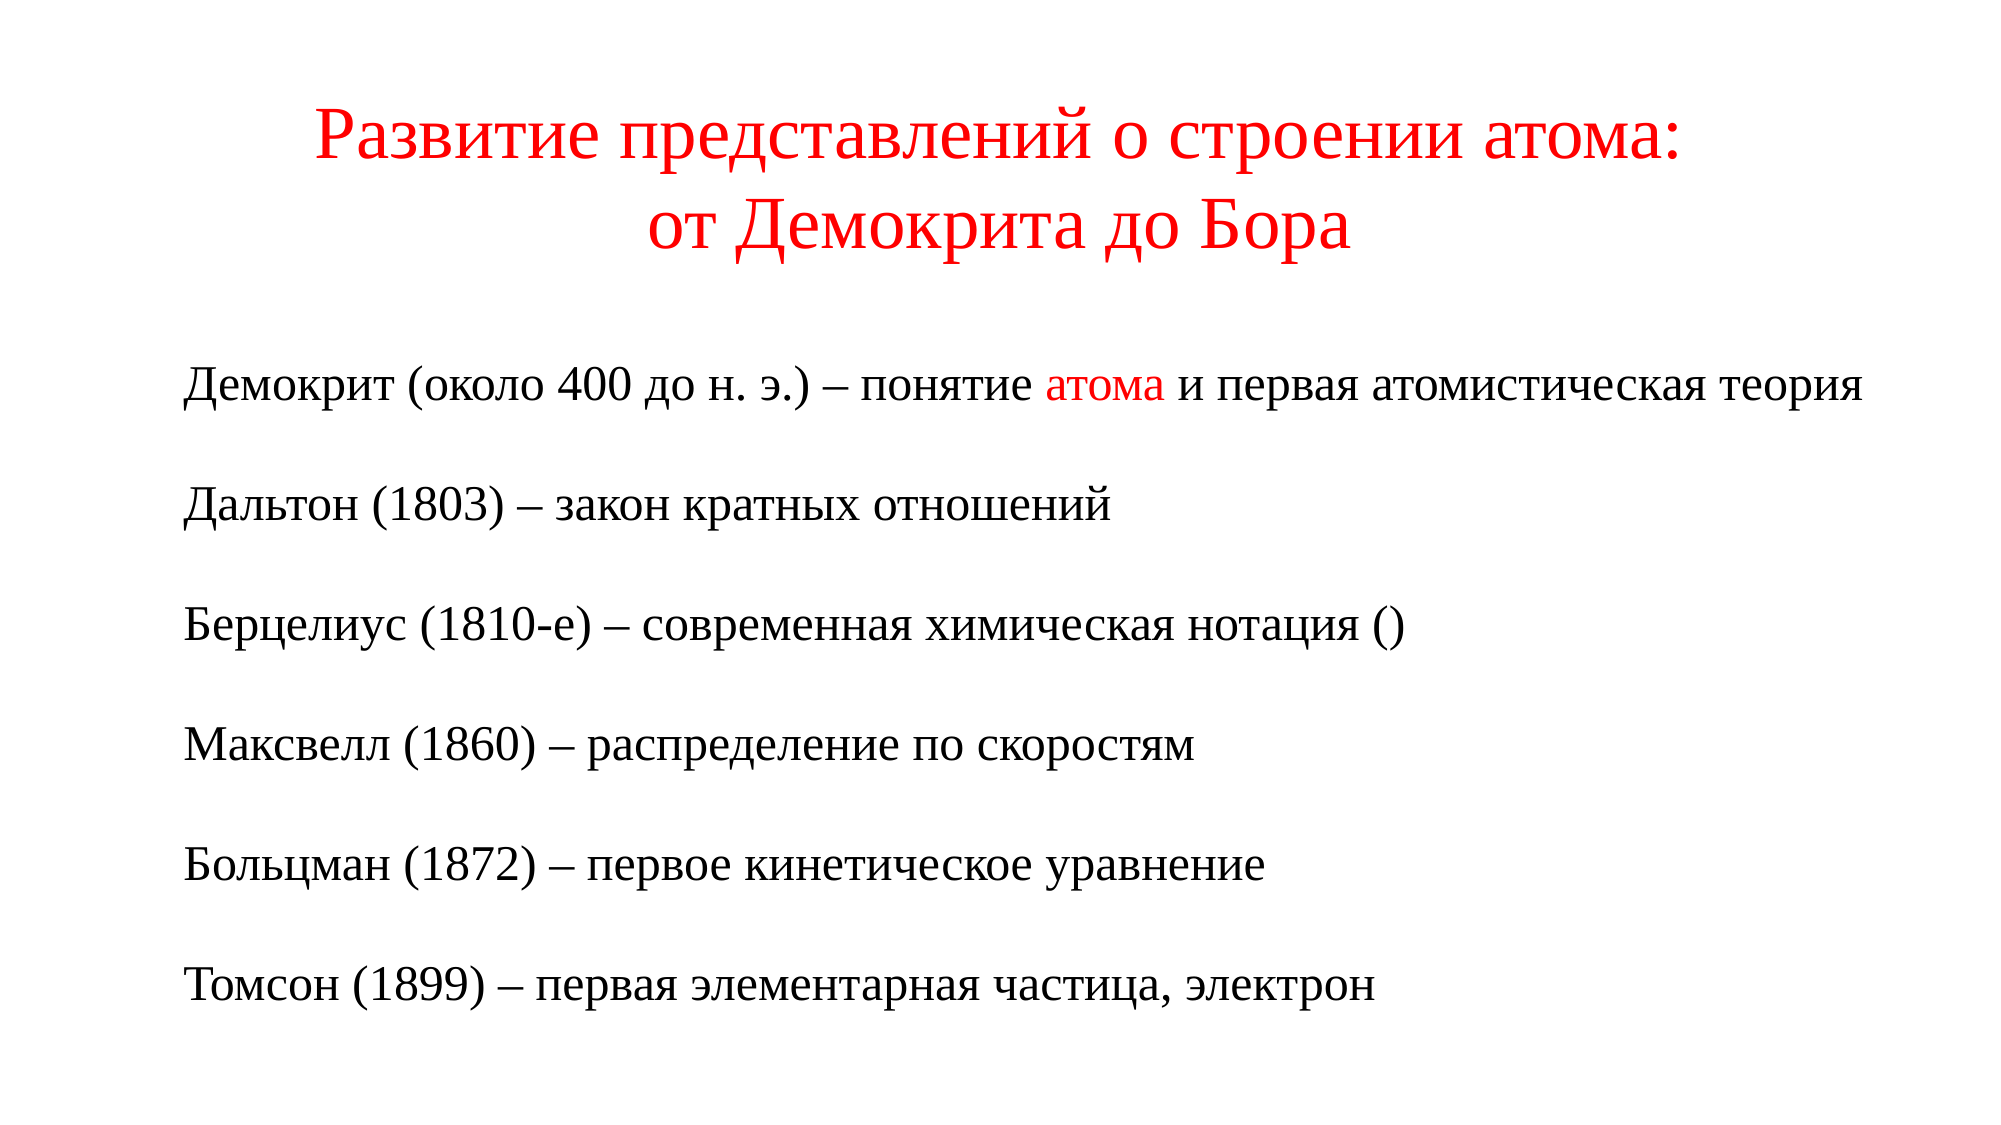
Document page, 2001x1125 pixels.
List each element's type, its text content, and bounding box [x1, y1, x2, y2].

text_box Развитие представлений о строении атома: от Демокрита до Бора [299, 76, 1701, 272]
